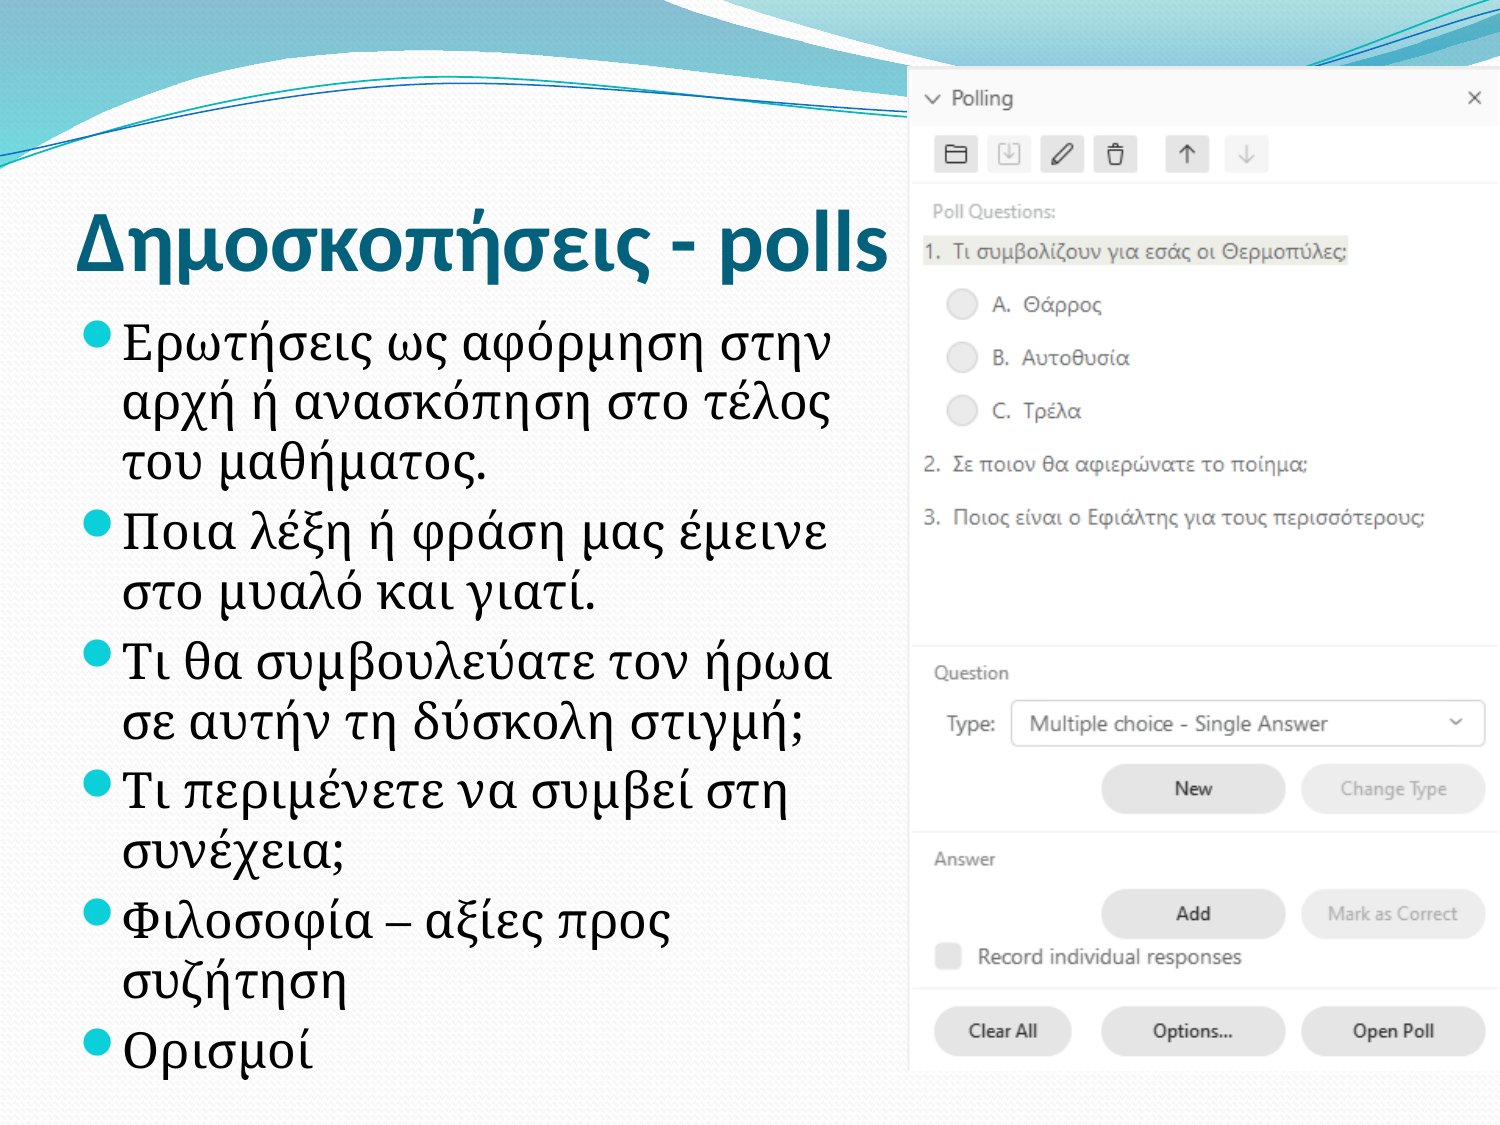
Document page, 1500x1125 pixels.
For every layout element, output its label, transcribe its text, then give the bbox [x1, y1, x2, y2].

list Eρωτήσεις ως αφόρμηση στην αρχή ή ανασκόπηση στο τέλος του μαθήματος. Ποια λέξη ή φράση μας έμεινε στο μυαλό και γιατί. Τι θα συμβουλεύατε τον ήρωα σε αυτήν τη δύσκολη στιγμή; Τι περιμένετε να συμβεί στη συνέχεια; Φιλοσοφία – αξίες προς συζήτηση Ορισμοί [64, 302, 880, 1094]
picture [906, 66, 1500, 1071]
title Δημοσκοπήσεις - polls [76, 101, 899, 290]
